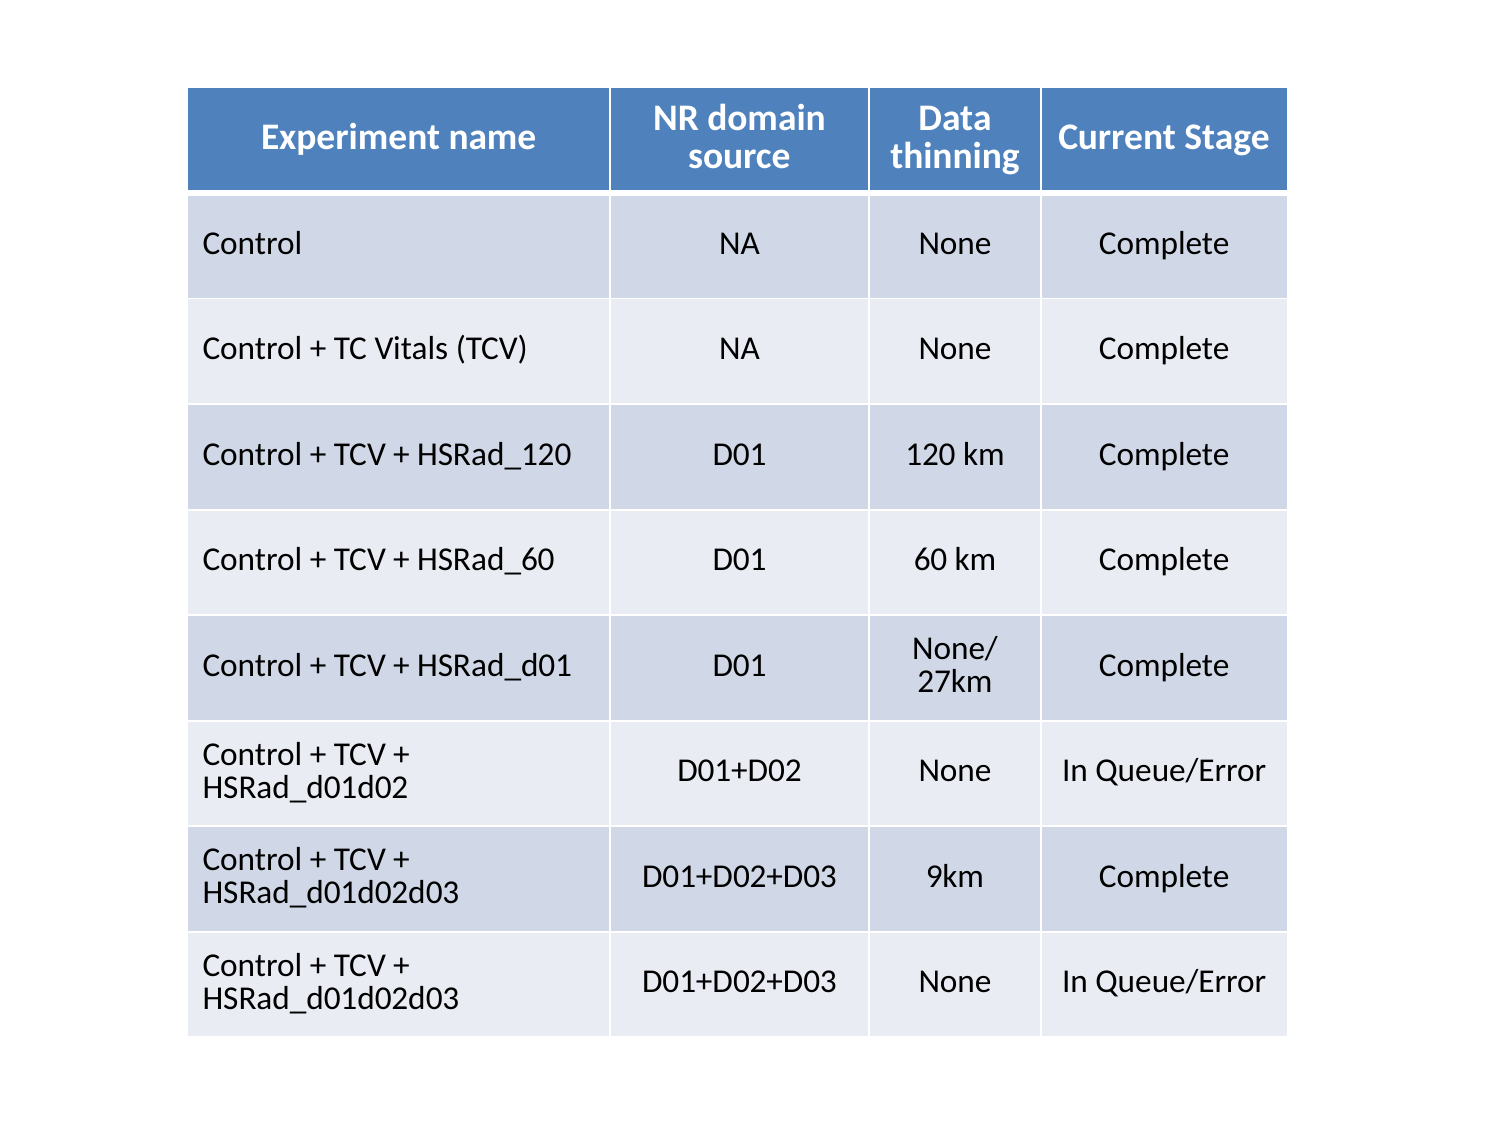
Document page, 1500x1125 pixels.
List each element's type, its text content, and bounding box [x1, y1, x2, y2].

table_cell In Queue/Error [1042, 933, 1287, 1036]
table_header Data thinning [870, 88, 1040, 190]
table_cell 60 km [870, 511, 1040, 614]
table_header Experiment name [188, 88, 609, 190]
table_cell Control + TCV + HSRad_d01 [188, 616, 609, 720]
table_cell D01+D02+D03 [611, 933, 868, 1036]
table_header Current Stage [1042, 88, 1287, 190]
table_cell None [870, 933, 1040, 1036]
table_cell Complete [1042, 616, 1287, 720]
table_cell Complete [1042, 299, 1287, 403]
table_cell Complete [1042, 196, 1287, 298]
table_cell None [870, 299, 1040, 403]
table_cell 120 km [870, 405, 1040, 509]
table_cell D01 [611, 405, 868, 509]
table_cell In Queue/Error [1042, 722, 1287, 825]
table_cell None [870, 196, 1040, 298]
table_cell Control + TC Vitals (TCV) [188, 299, 609, 403]
table_header NR domain source [611, 88, 868, 190]
table_cell Control [188, 196, 609, 298]
table_cell 9km [870, 827, 1040, 931]
table_cell NA [611, 196, 868, 298]
table_cell Complete [1042, 405, 1287, 509]
table_cell Control + TCV + HSRad_d01d02 [188, 722, 609, 825]
table_cell NA [611, 299, 868, 403]
table_cell None [870, 722, 1040, 825]
table_cell D01 [611, 511, 868, 614]
table_cell Control + TCV + HSRad_d01d02d03 [188, 827, 609, 931]
table_cell Complete [1042, 511, 1287, 614]
table_cell Control + TCV + HSRad_120 [188, 405, 609, 509]
table_cell Complete [1042, 827, 1287, 931]
table_cell D01 [611, 616, 868, 720]
table_cell None/27km [870, 616, 1040, 720]
table_cell Control + TCV + HSRad_d01d02d03 [188, 933, 609, 1036]
table_cell D01+D02 [611, 722, 868, 825]
table_cell D01+D02+D03 [611, 827, 868, 931]
table_cell Control + TCV + HSRad_60 [188, 511, 609, 614]
